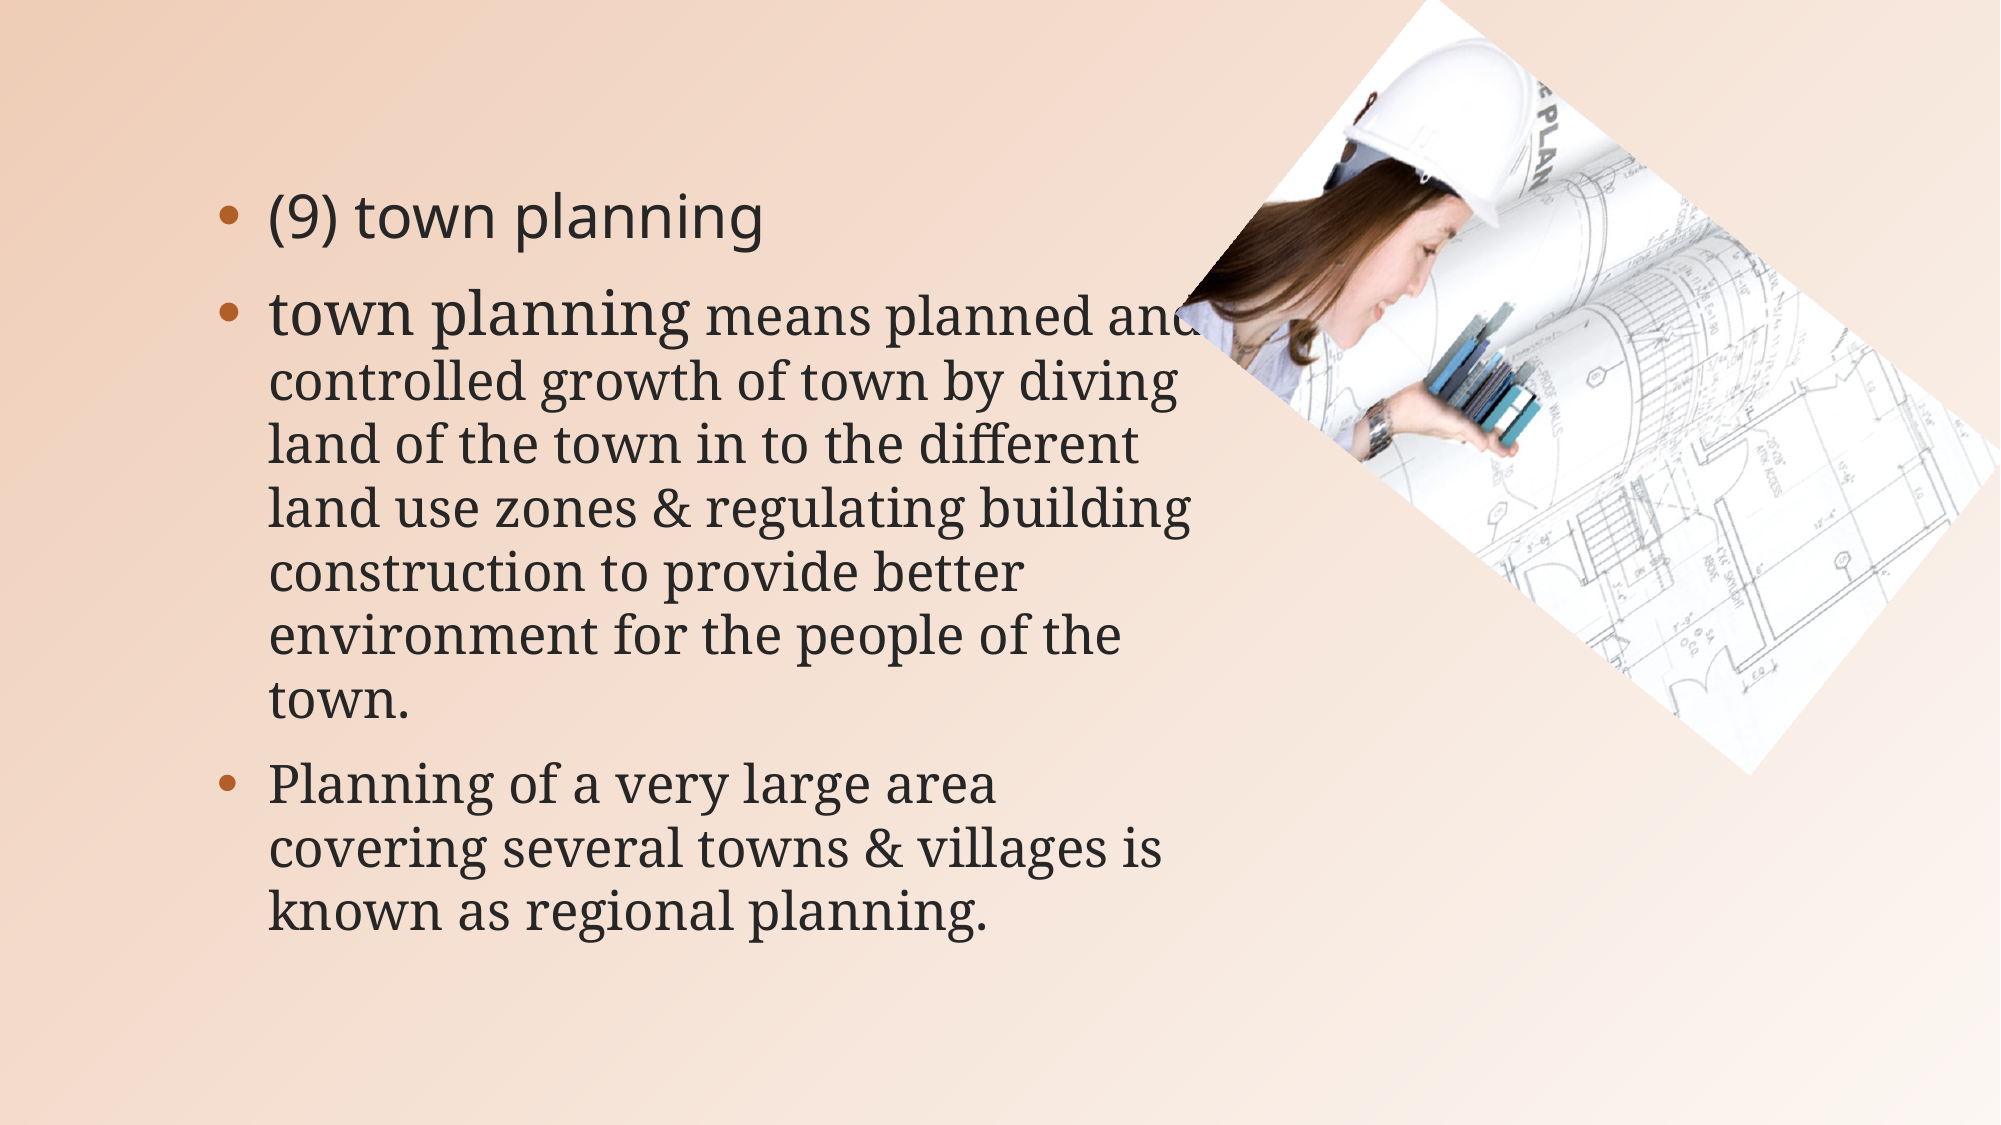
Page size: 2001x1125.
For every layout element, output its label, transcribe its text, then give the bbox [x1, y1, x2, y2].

picture [1176, 0, 2000, 774]
list (9) town planning town planning means planned and controlled growth of town by diving land of the town in to the different land use zones & regulating building construction to provide better environment for the people of the town. Planning of a very large area covering several towns & villages is known as regional planning. [201, 170, 1226, 955]
